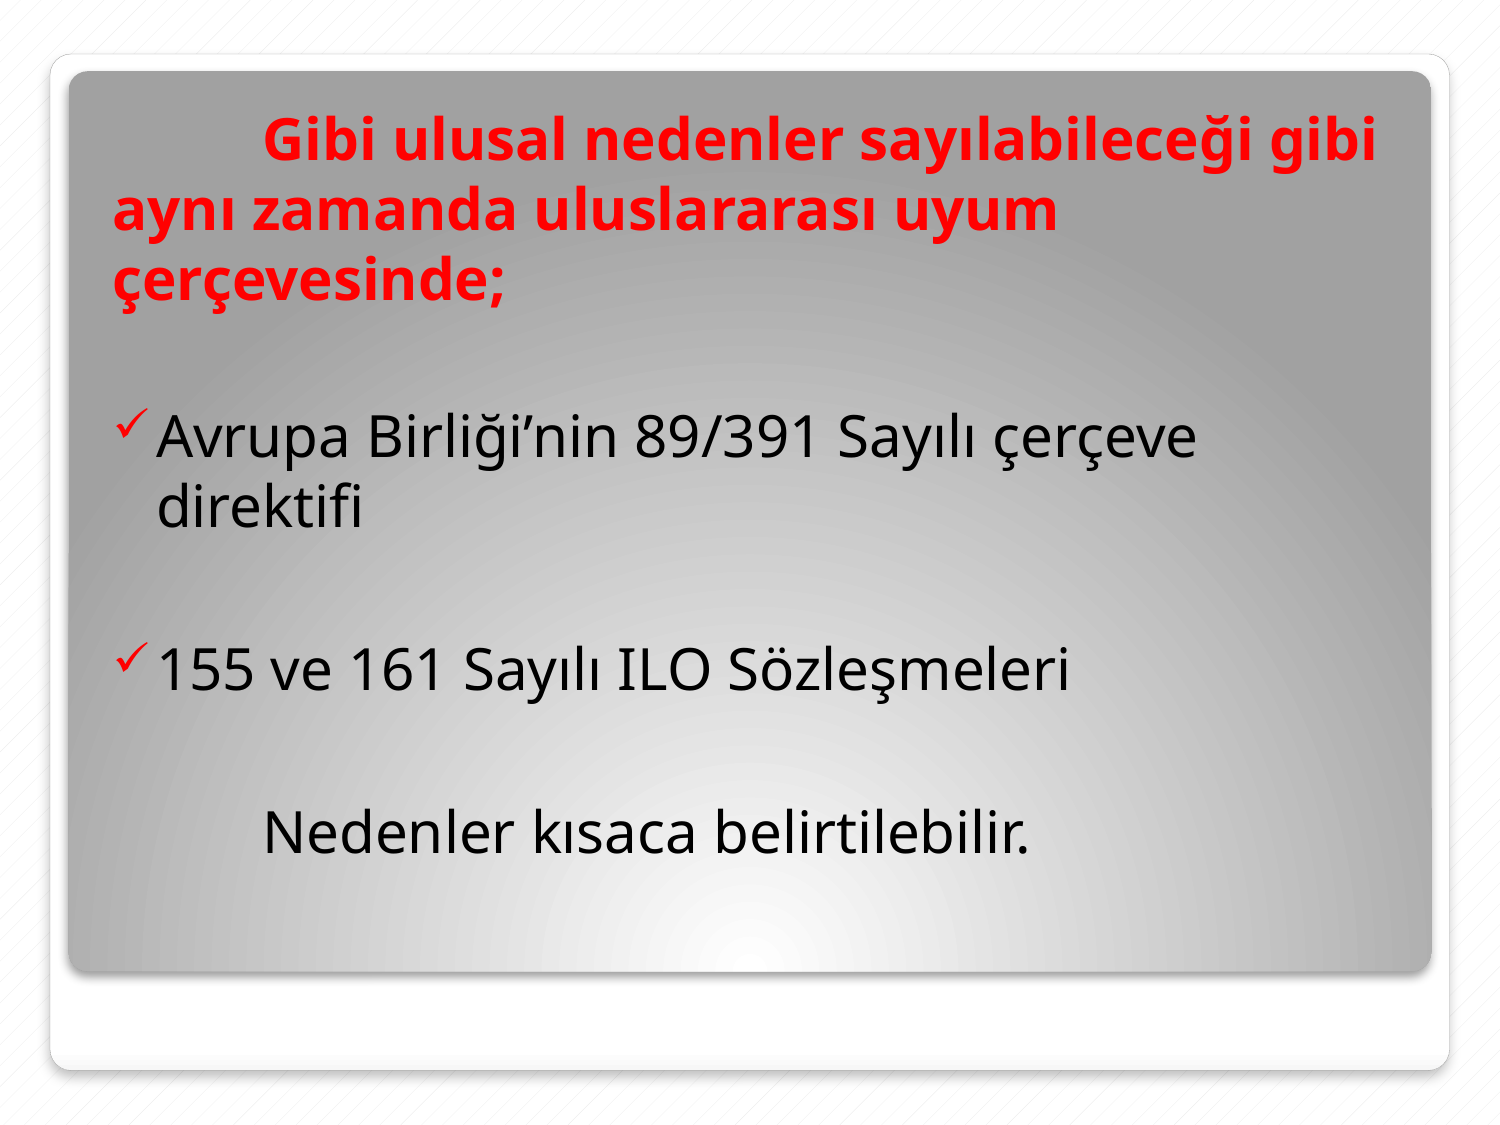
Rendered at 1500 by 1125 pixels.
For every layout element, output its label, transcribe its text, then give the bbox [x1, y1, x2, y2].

list Gibi ulusal nedenler sayılabileceği gibi aynı zamanda uluslararası uyum çerçevesinde; Avrupa Birliği’nin 89/391 Sayılı çerçeve direktifi 155 ve 161 Sayılı ILO Sözleşmeleri Nedenler kısaca belirtilebilir. [82, 86, 1425, 965]
